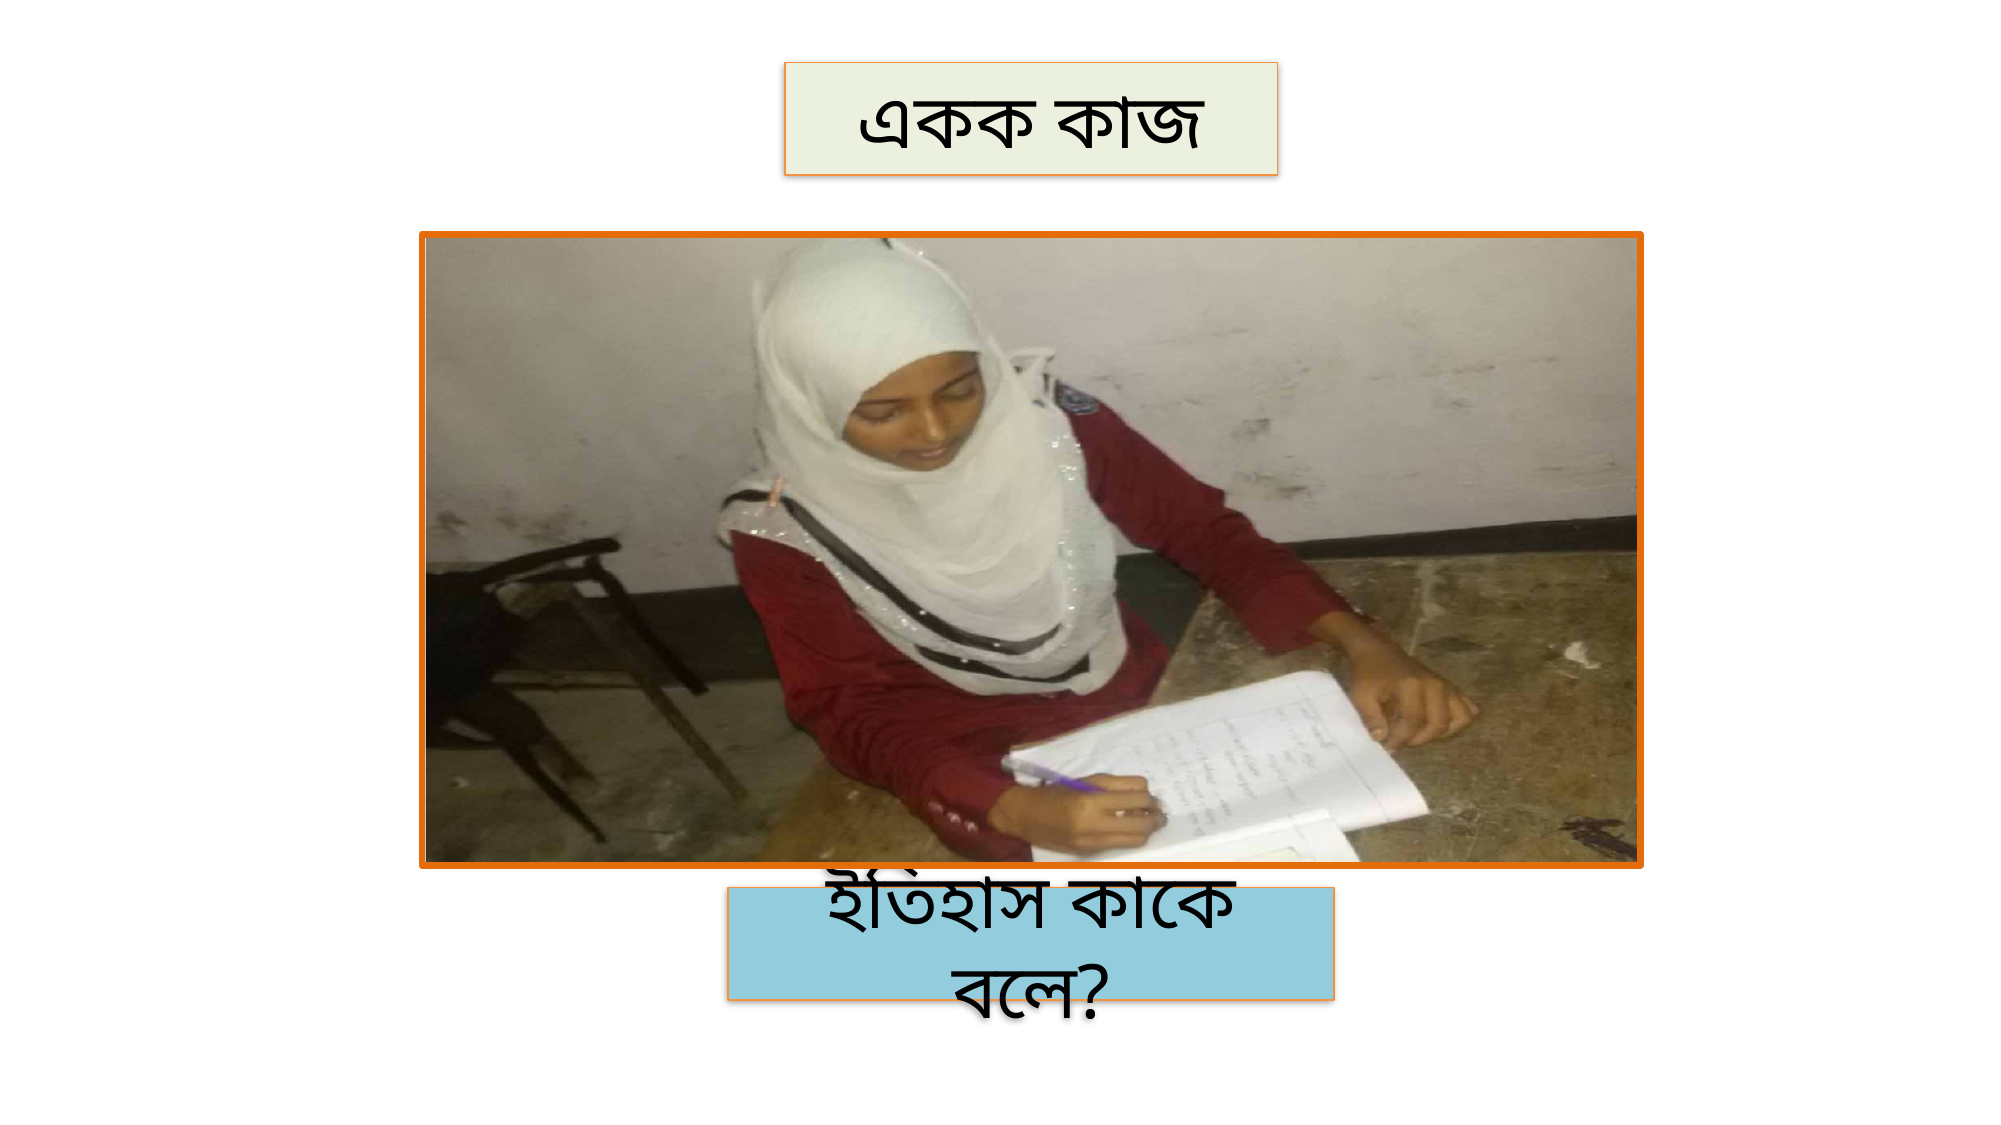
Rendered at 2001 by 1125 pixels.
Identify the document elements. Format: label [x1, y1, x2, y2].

text_box [424, 62, 1638, 1001]
